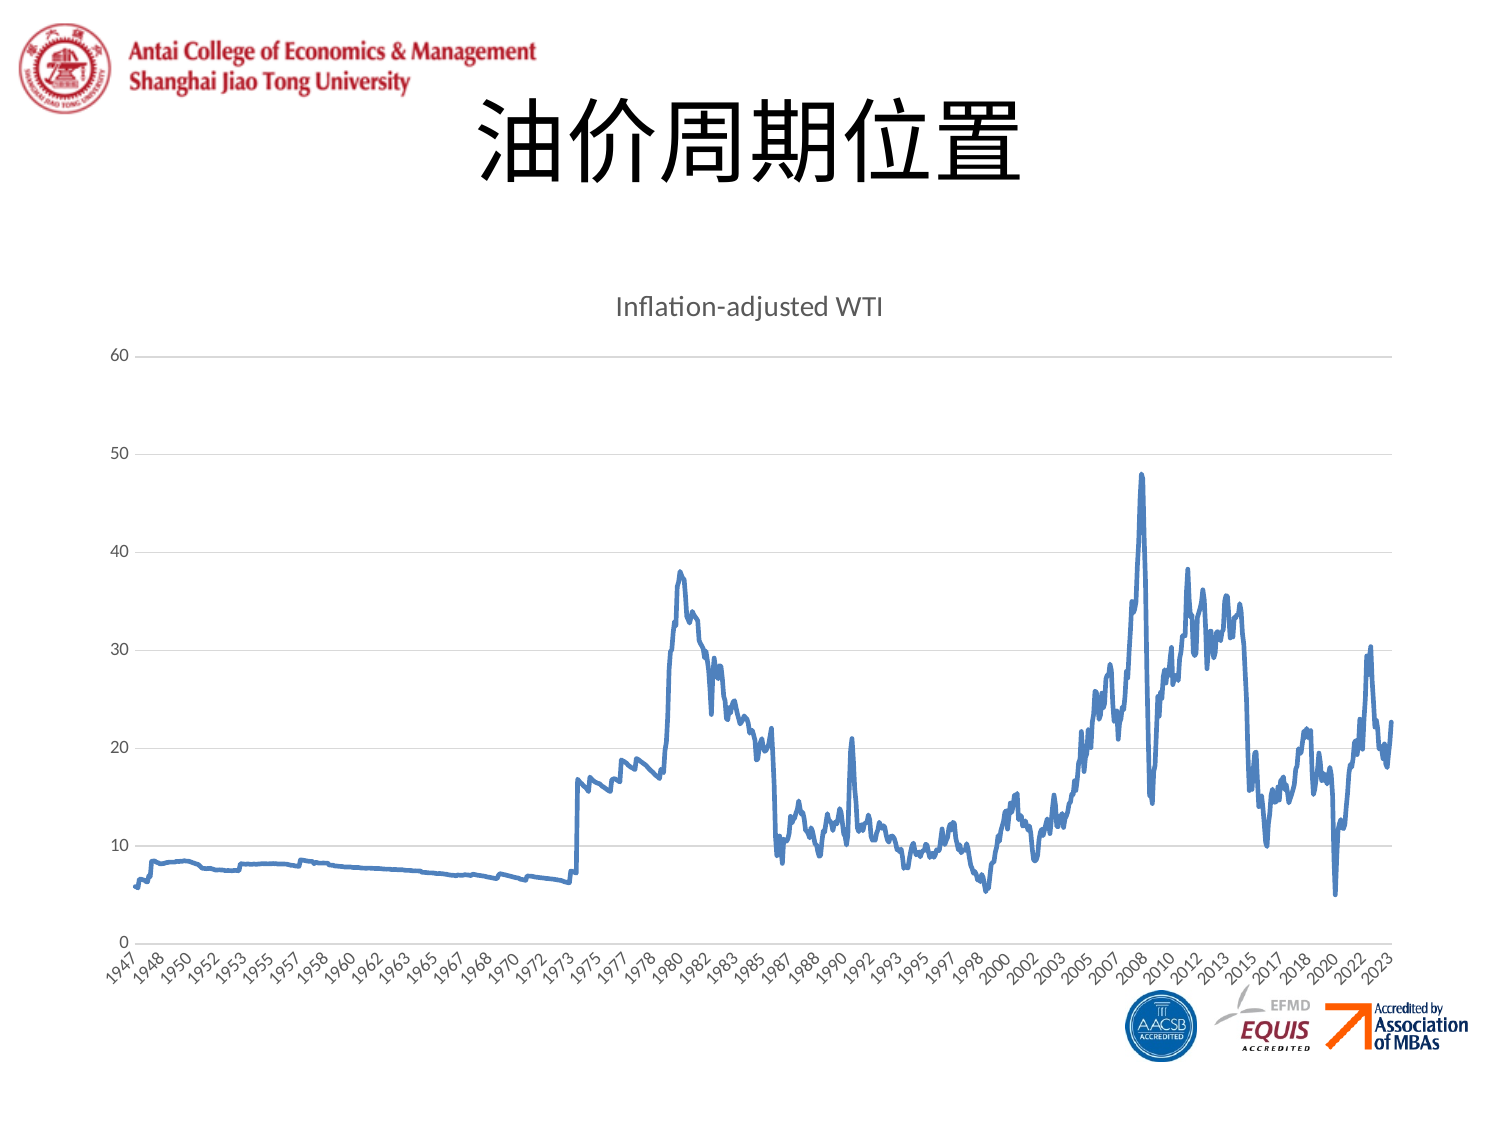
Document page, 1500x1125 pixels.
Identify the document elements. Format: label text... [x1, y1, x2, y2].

title 油价周期位置 [75, 45, 1425, 233]
picture [1214, 1006, 1310, 1051]
picture [1125, 1006, 1197, 1062]
picture [1325, 1002, 1468, 1050]
chart [74, 262, 1426, 1006]
picture [2, 19, 548, 119]
